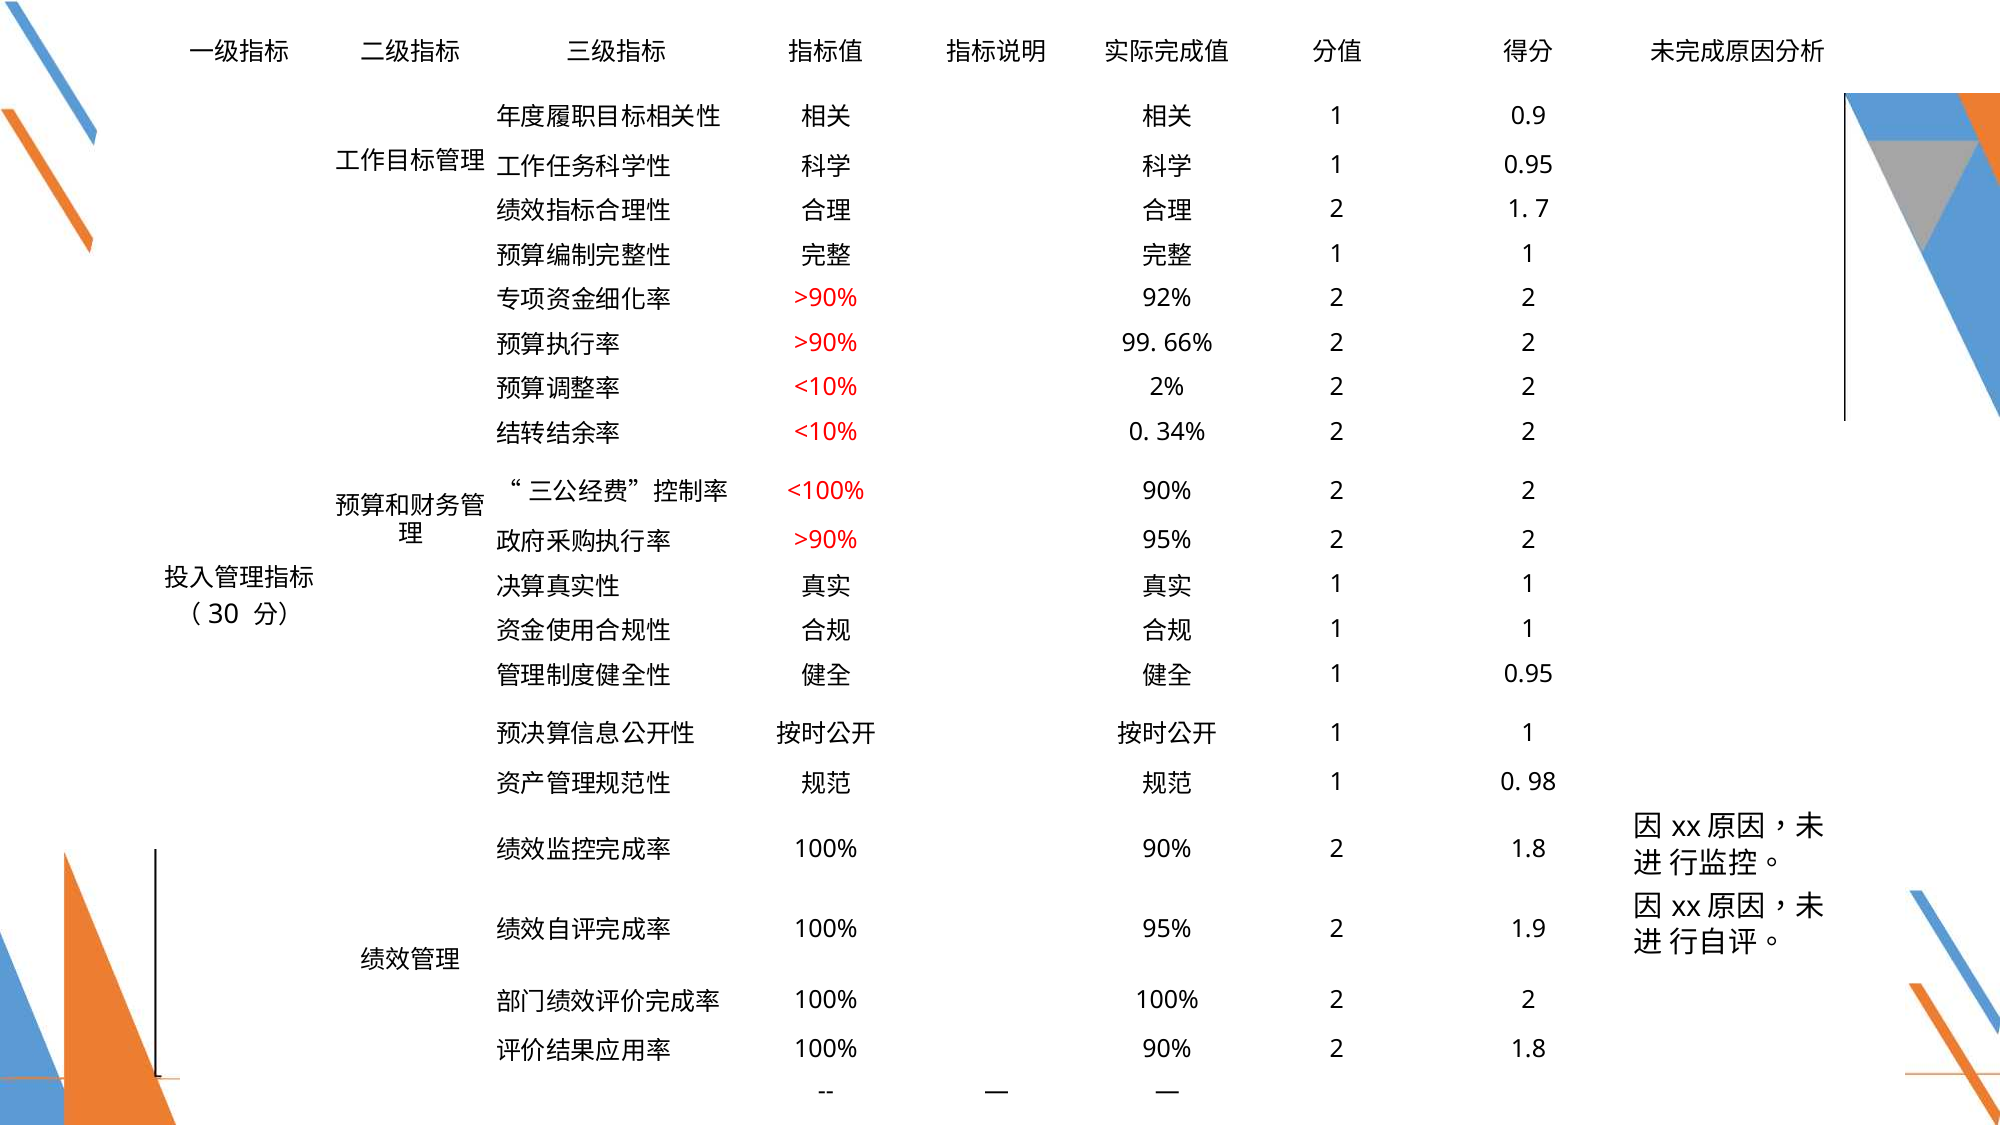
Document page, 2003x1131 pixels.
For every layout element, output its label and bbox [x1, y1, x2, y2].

picture [0, 0, 101, 257]
picture [0, 849, 180, 1126]
table_cell [154, 82, 1847, 1106]
picture [1904, 887, 2001, 1126]
picture [1844, 93, 2001, 421]
table_header [154, 17, 1847, 82]
